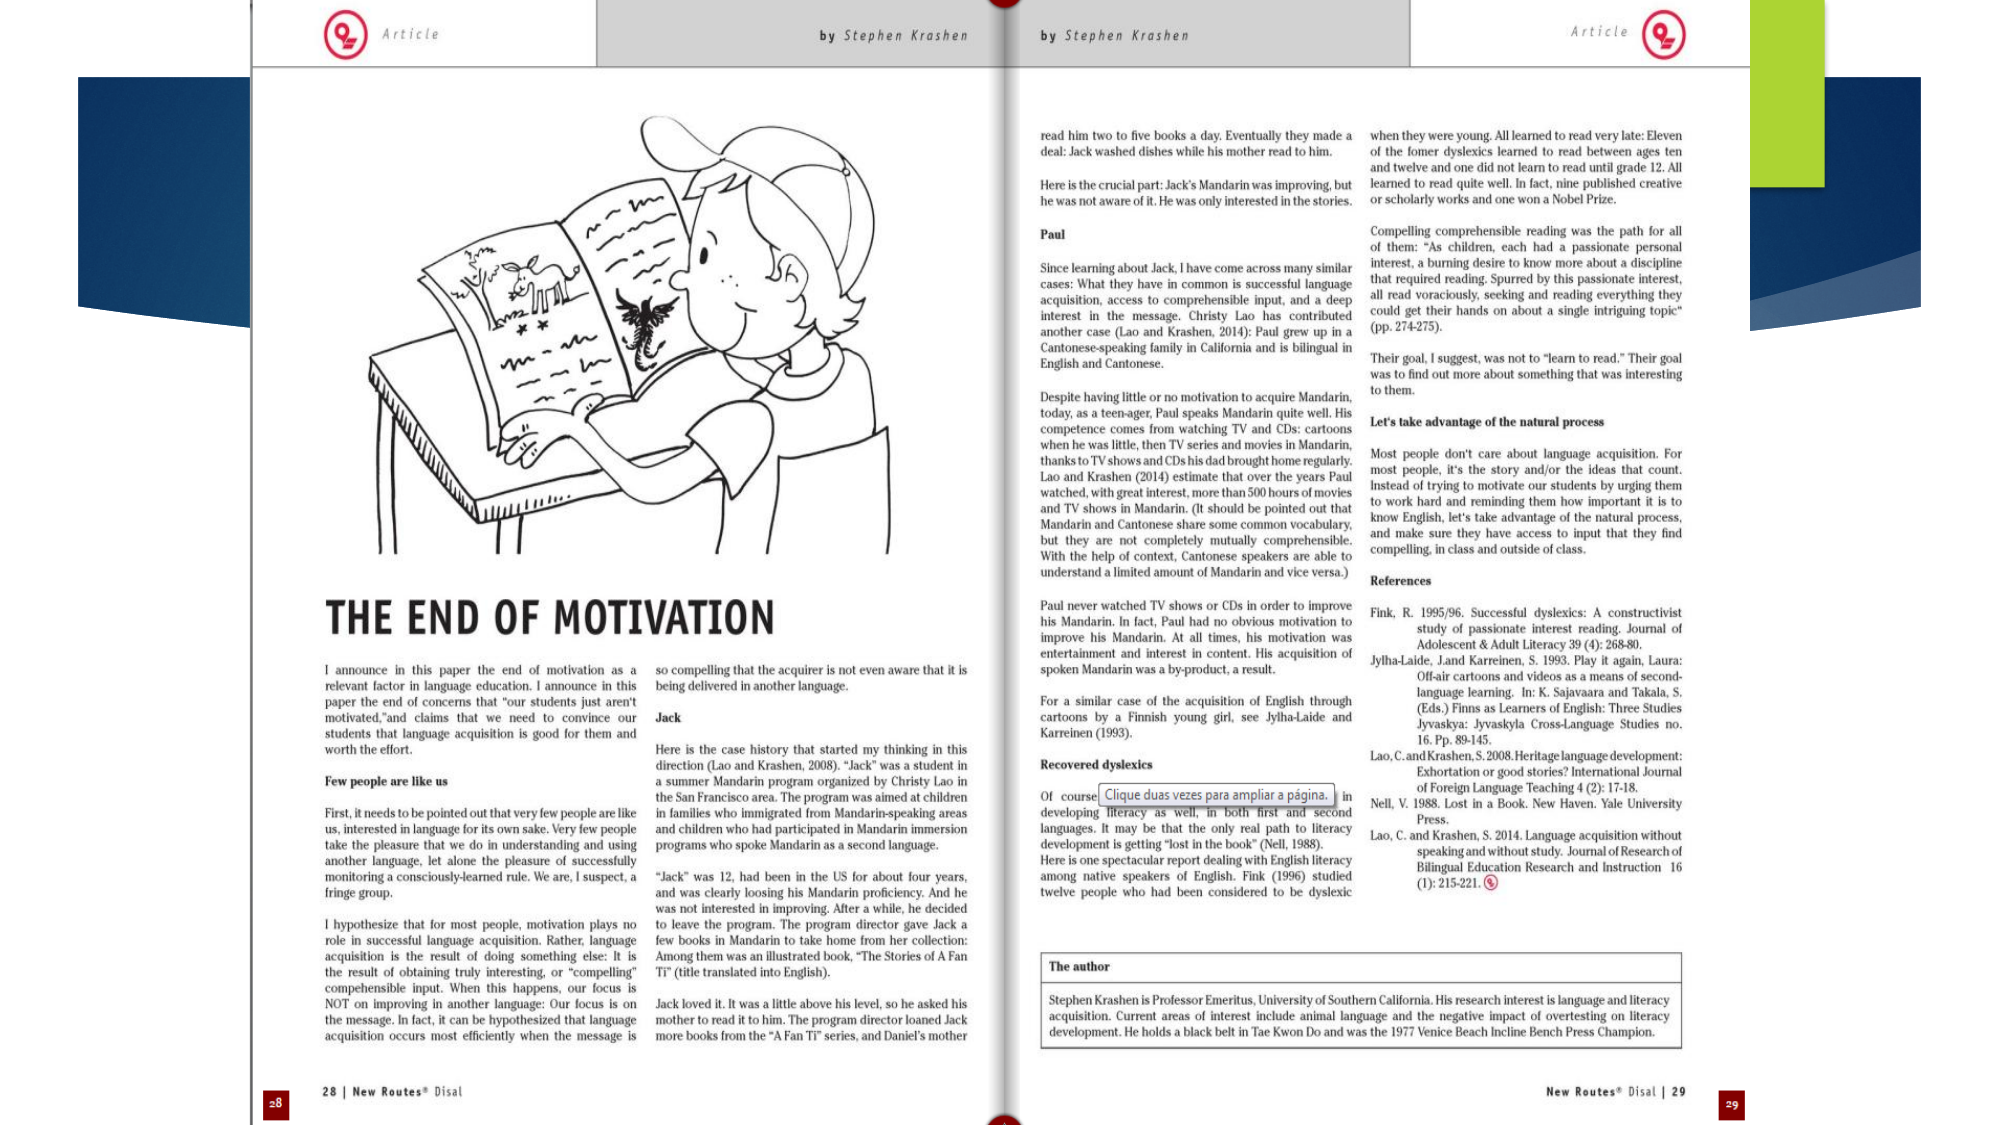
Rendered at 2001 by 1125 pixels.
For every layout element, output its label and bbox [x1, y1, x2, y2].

picture [249, 0, 1751, 1125]
